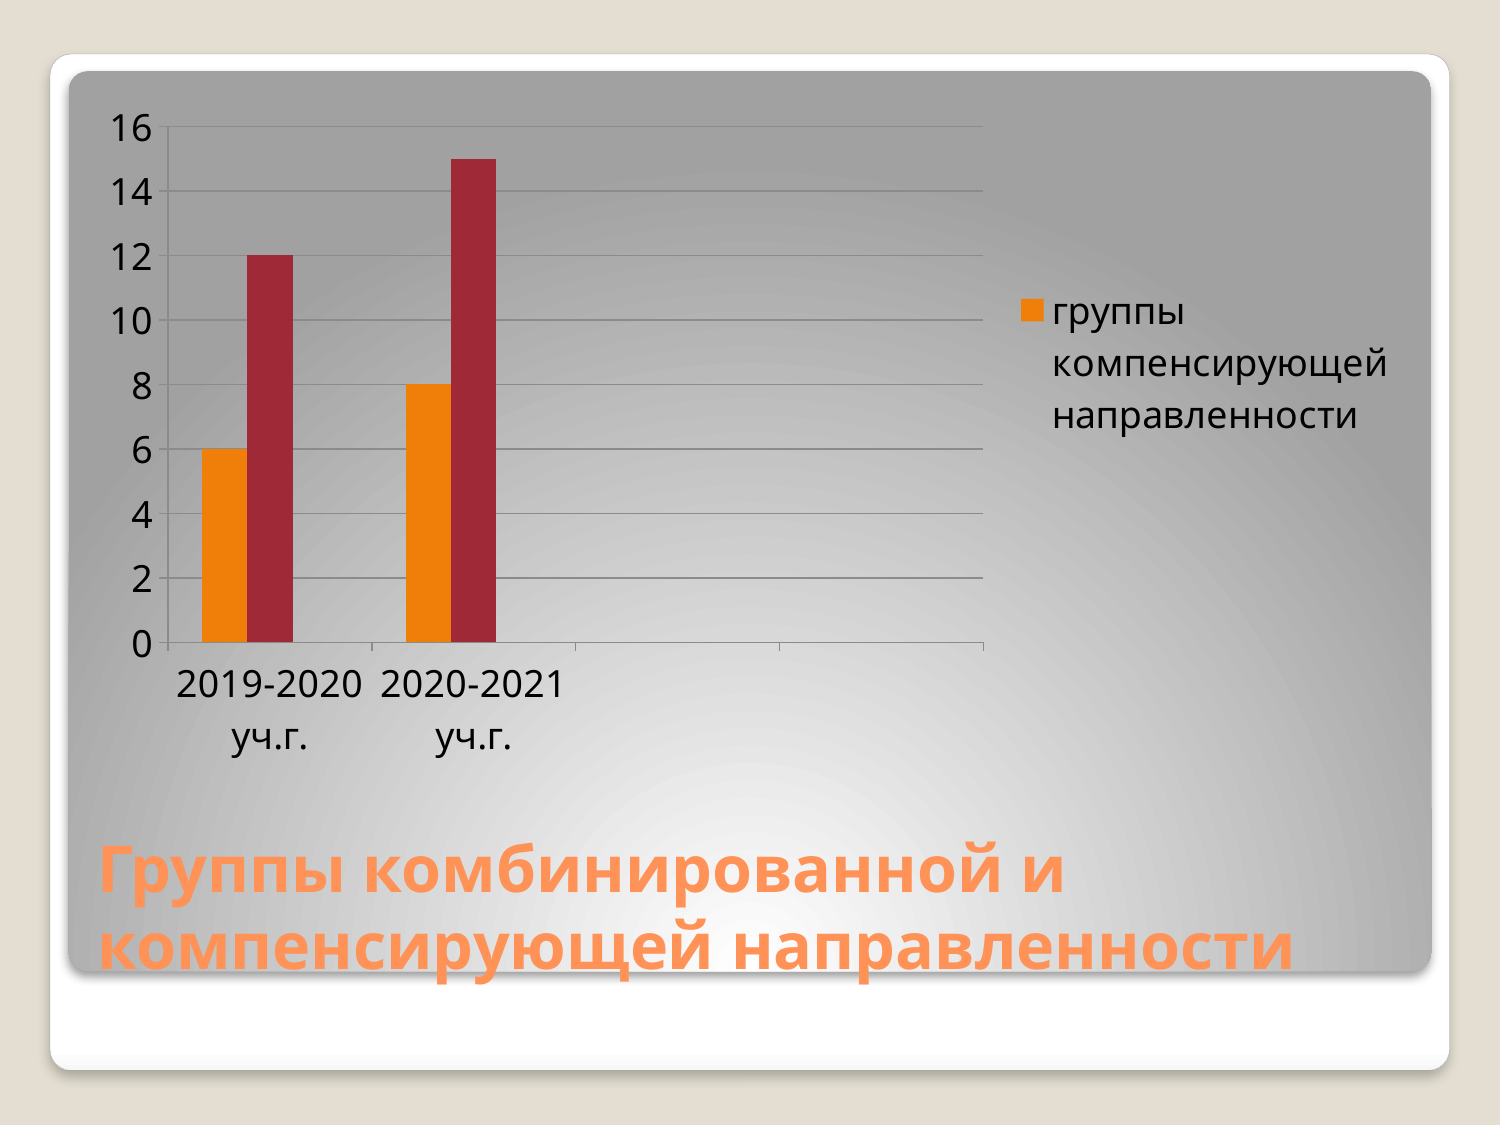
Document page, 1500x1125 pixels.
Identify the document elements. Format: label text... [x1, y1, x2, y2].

title Группы комбинированной и компенсирующей направленности [82, 817, 1425, 990]
chart [82, 86, 1426, 775]
